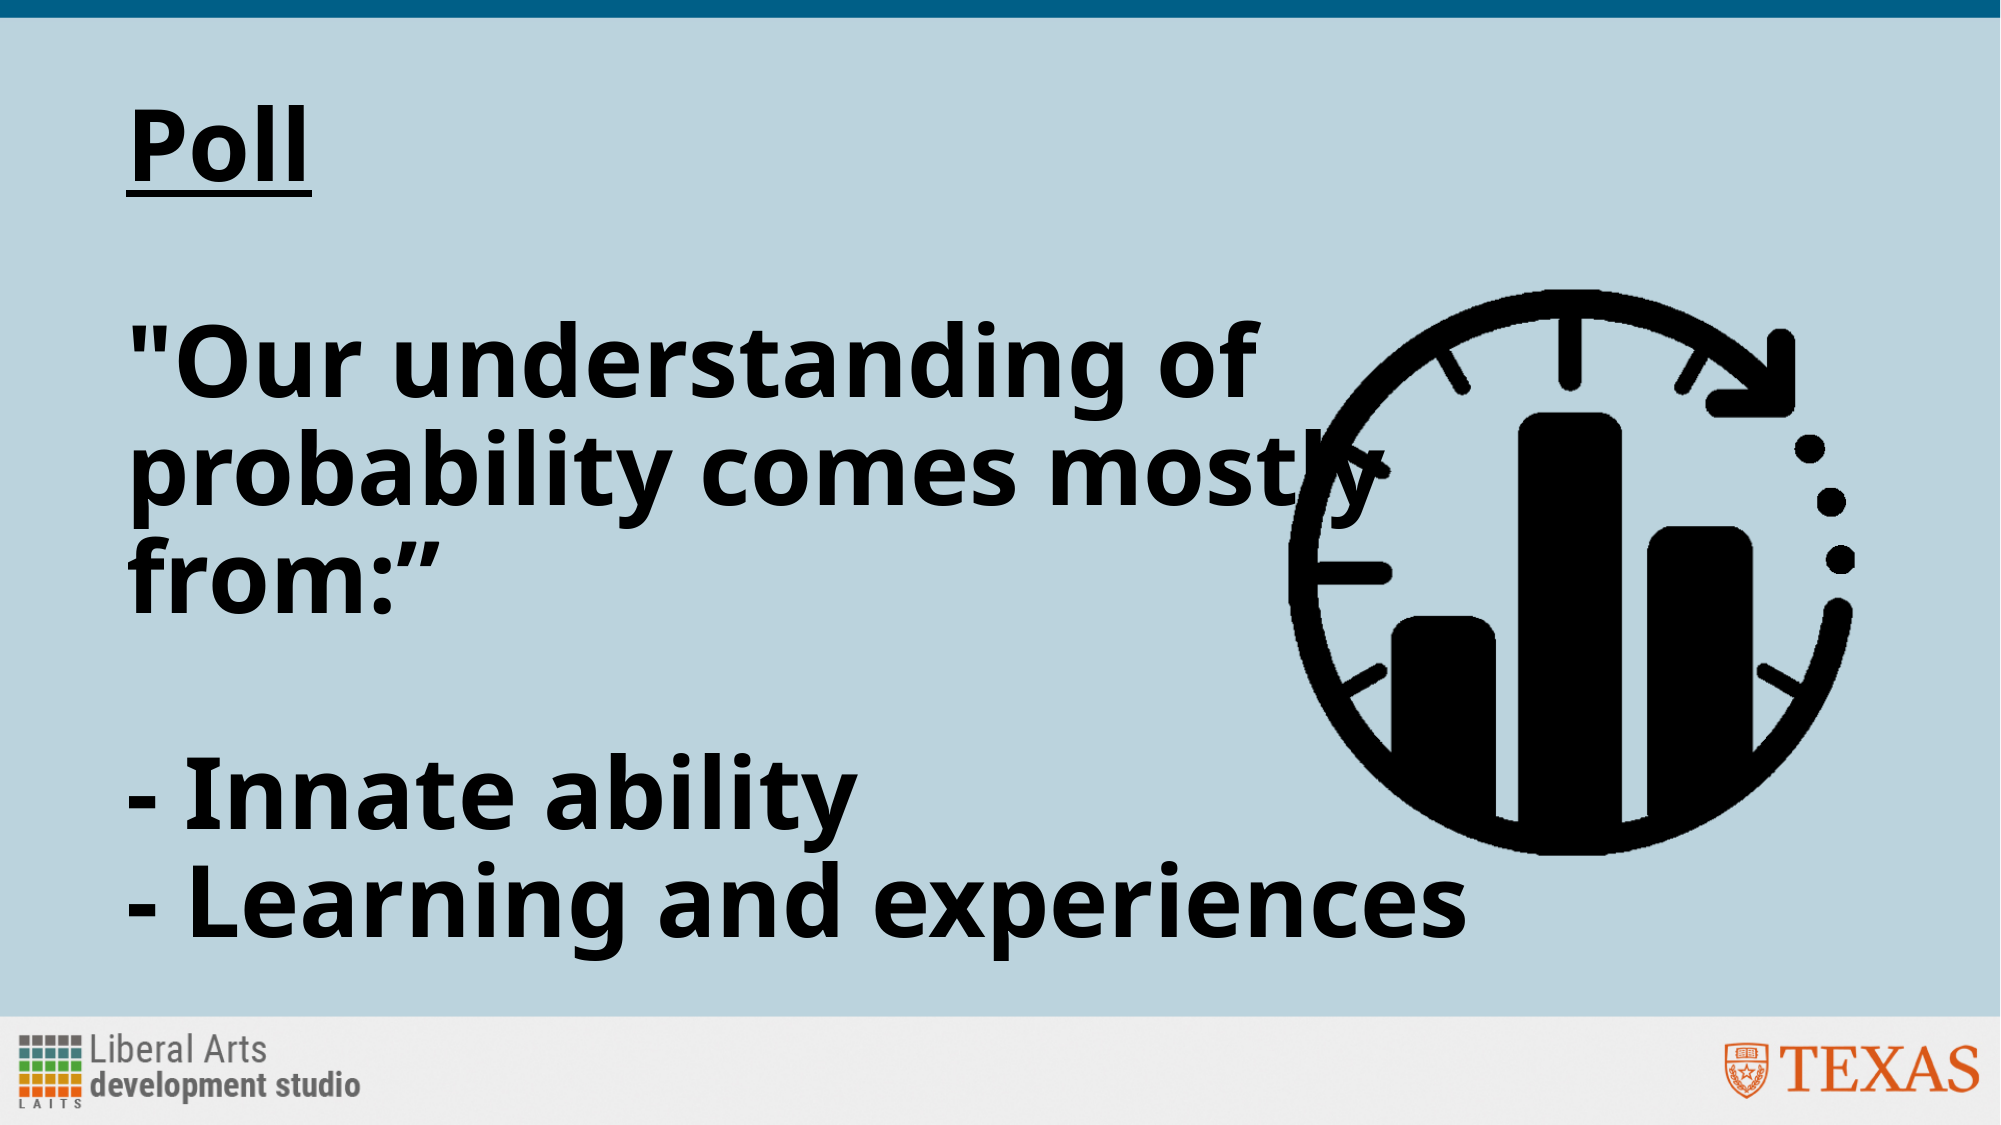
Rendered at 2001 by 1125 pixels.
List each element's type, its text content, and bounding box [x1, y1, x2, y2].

title Poll "Our understanding of probability comes mostly from:” - Innate ability - Learning and experiences [111, 415, 1271, 759]
picture [0, 18, 2001, 1125]
